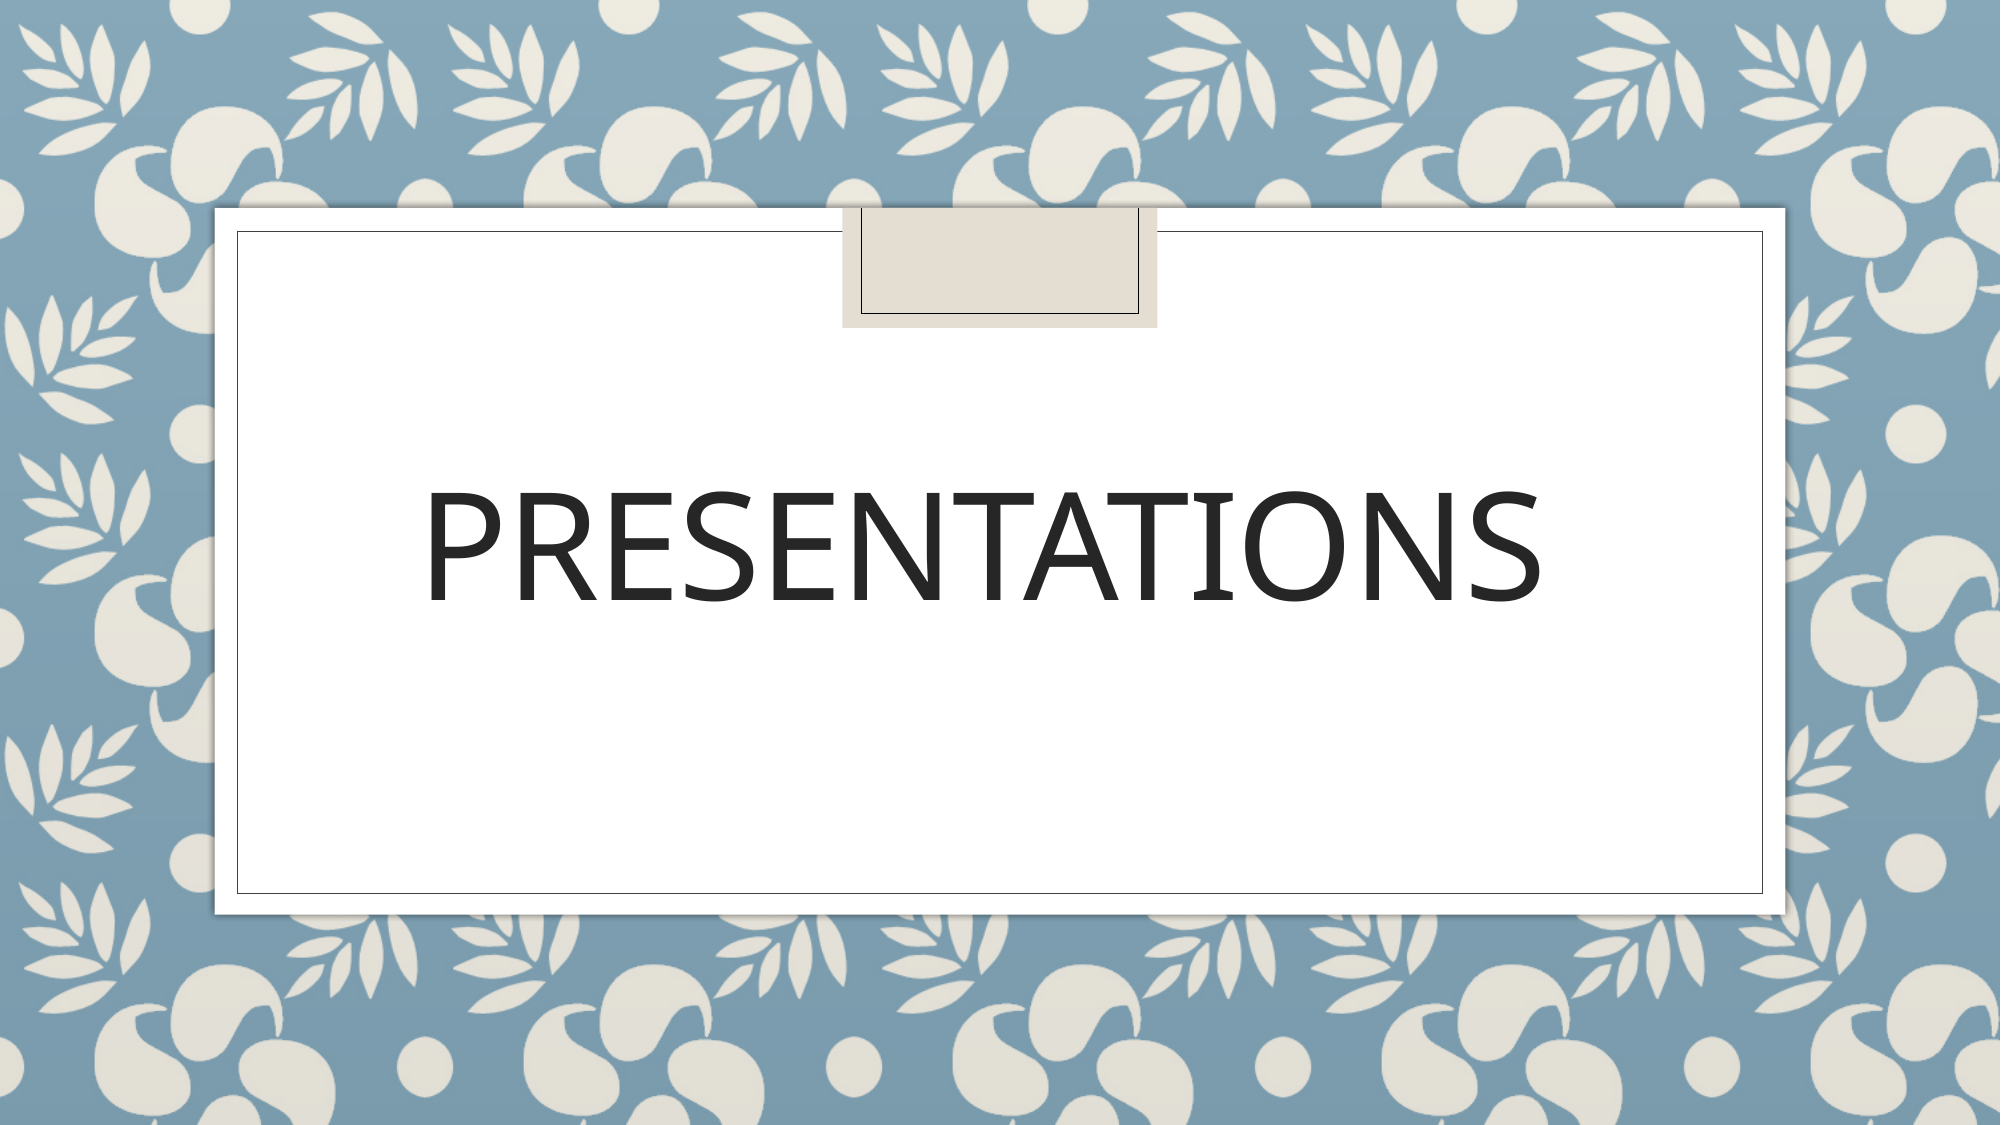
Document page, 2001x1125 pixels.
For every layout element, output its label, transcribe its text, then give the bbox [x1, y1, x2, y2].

title Presentations [256, 343, 1745, 769]
